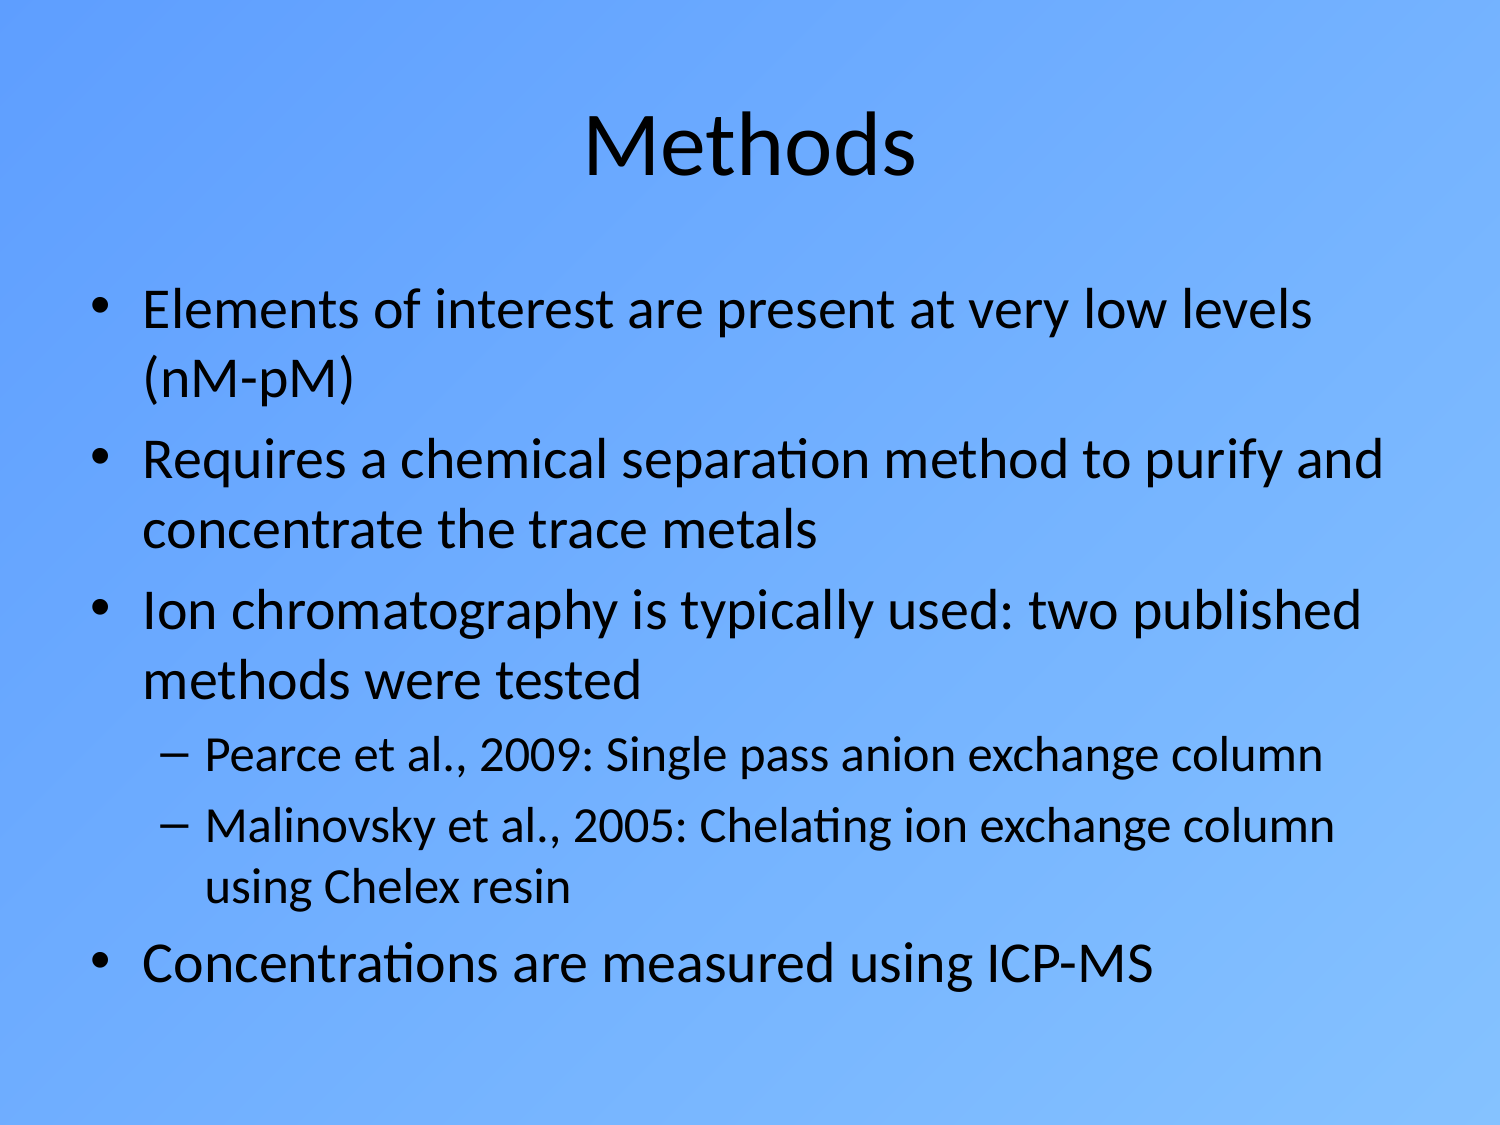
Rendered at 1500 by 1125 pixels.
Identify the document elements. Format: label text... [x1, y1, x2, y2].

title Methods [75, 45, 1425, 233]
list Elements of interest are present at very low levels (nM-pM) Requires a chemical separation method to purify and concentrate the trace metals Ion chromatography is typically used: two published methods were tested Pearce et al., 2009: Single pass anion exchange column Malinovsky et al., 2005: Chelating ion exchange column using Chelex resin Concentrations are measured using ICP-MS [75, 262, 1425, 1005]
